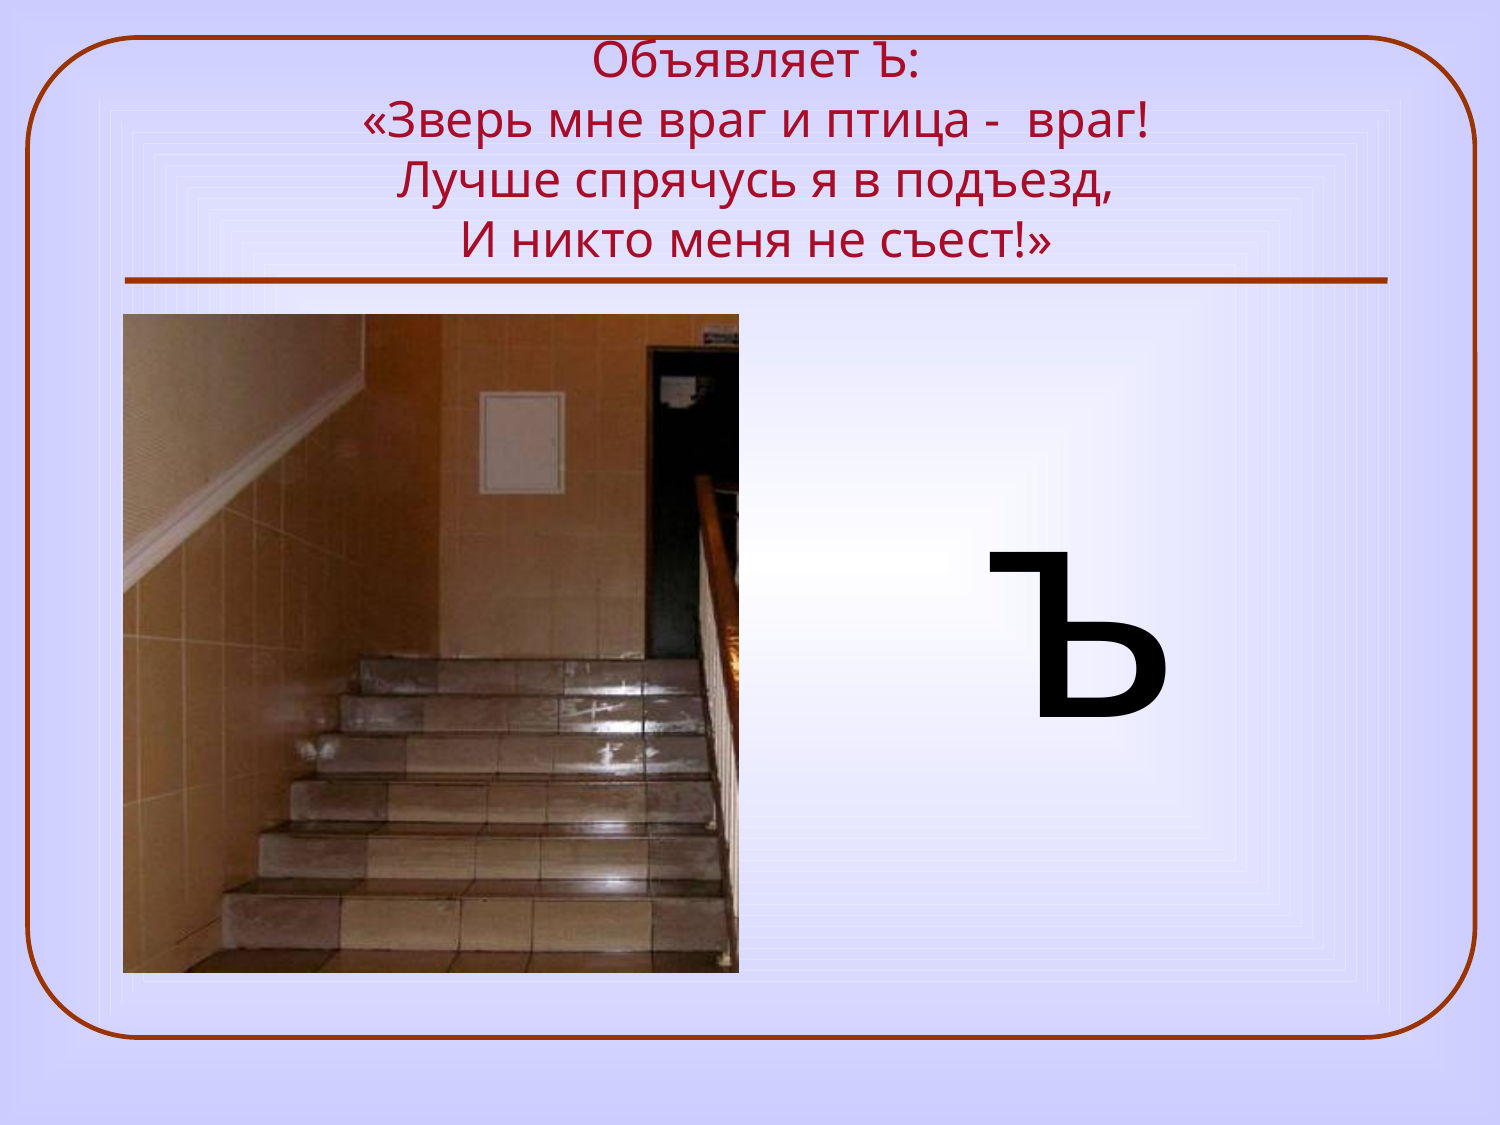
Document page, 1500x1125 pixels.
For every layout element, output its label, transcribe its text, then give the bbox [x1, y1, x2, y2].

list ъ [773, 396, 1388, 976]
title Объявляет Ъ: «Зверь мне враг и птица - враг! Лучше спрячусь я в подъезд, И никто меня не съест!» [124, 87, 1388, 276]
picture [123, 314, 739, 973]
